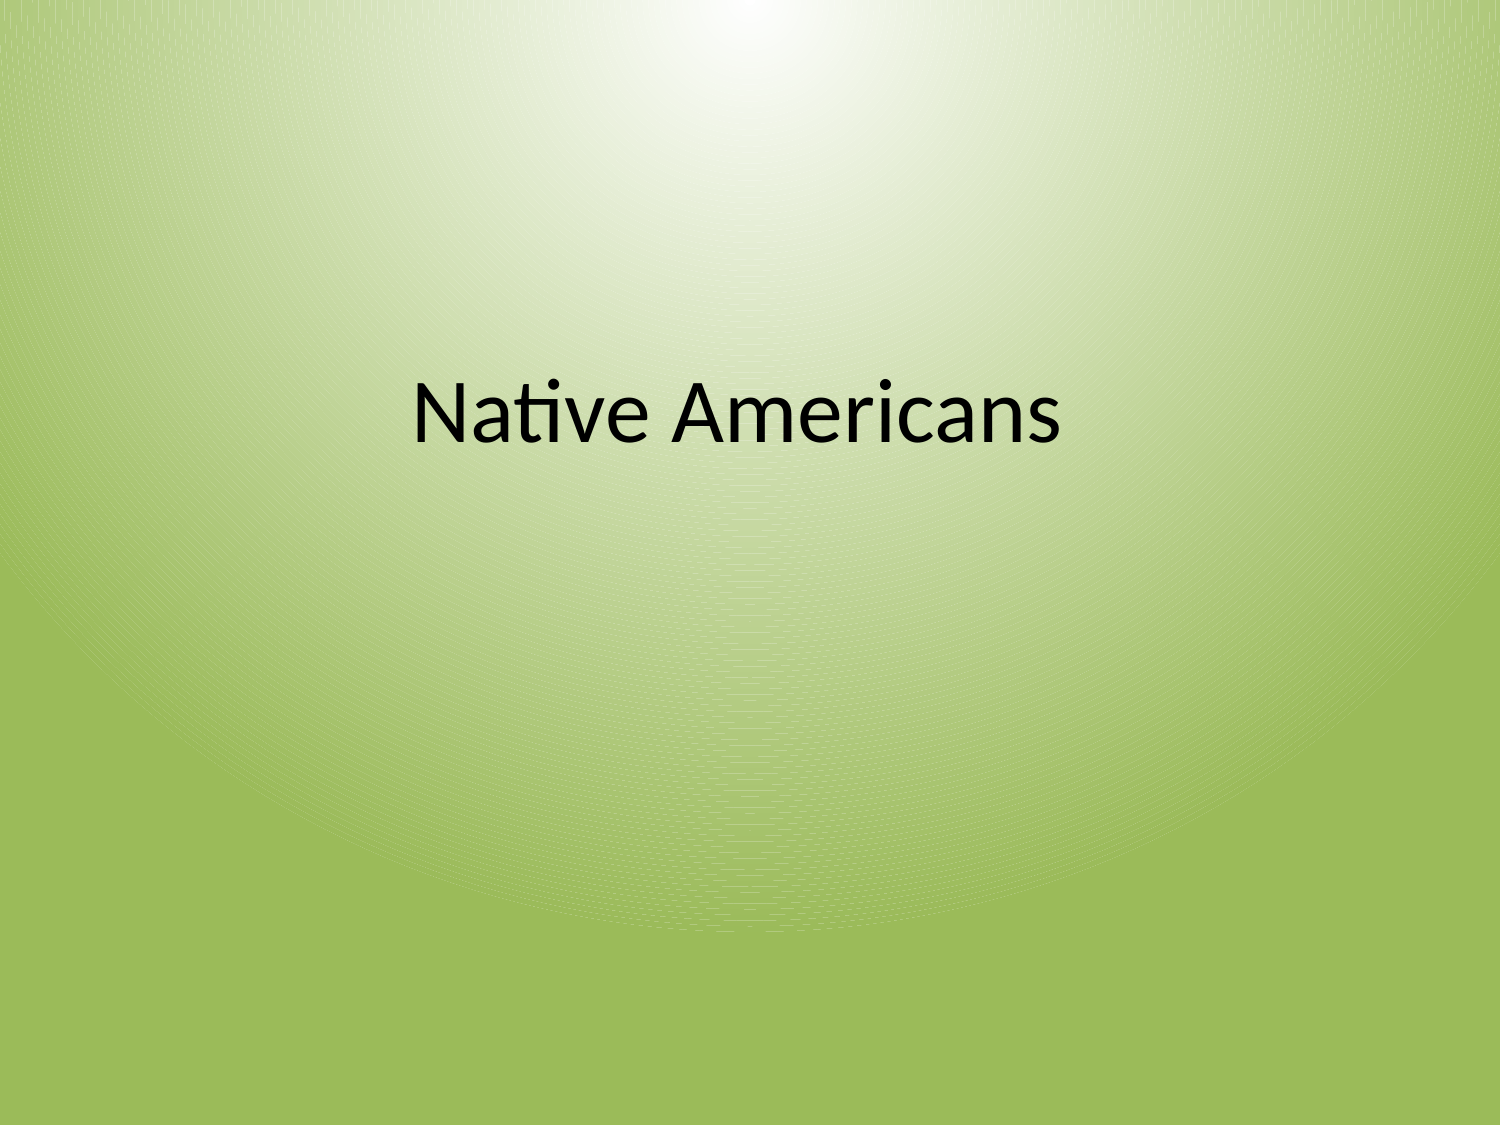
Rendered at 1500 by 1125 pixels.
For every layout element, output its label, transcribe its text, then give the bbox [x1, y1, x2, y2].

title Native Americans [62, 312, 1413, 500]
